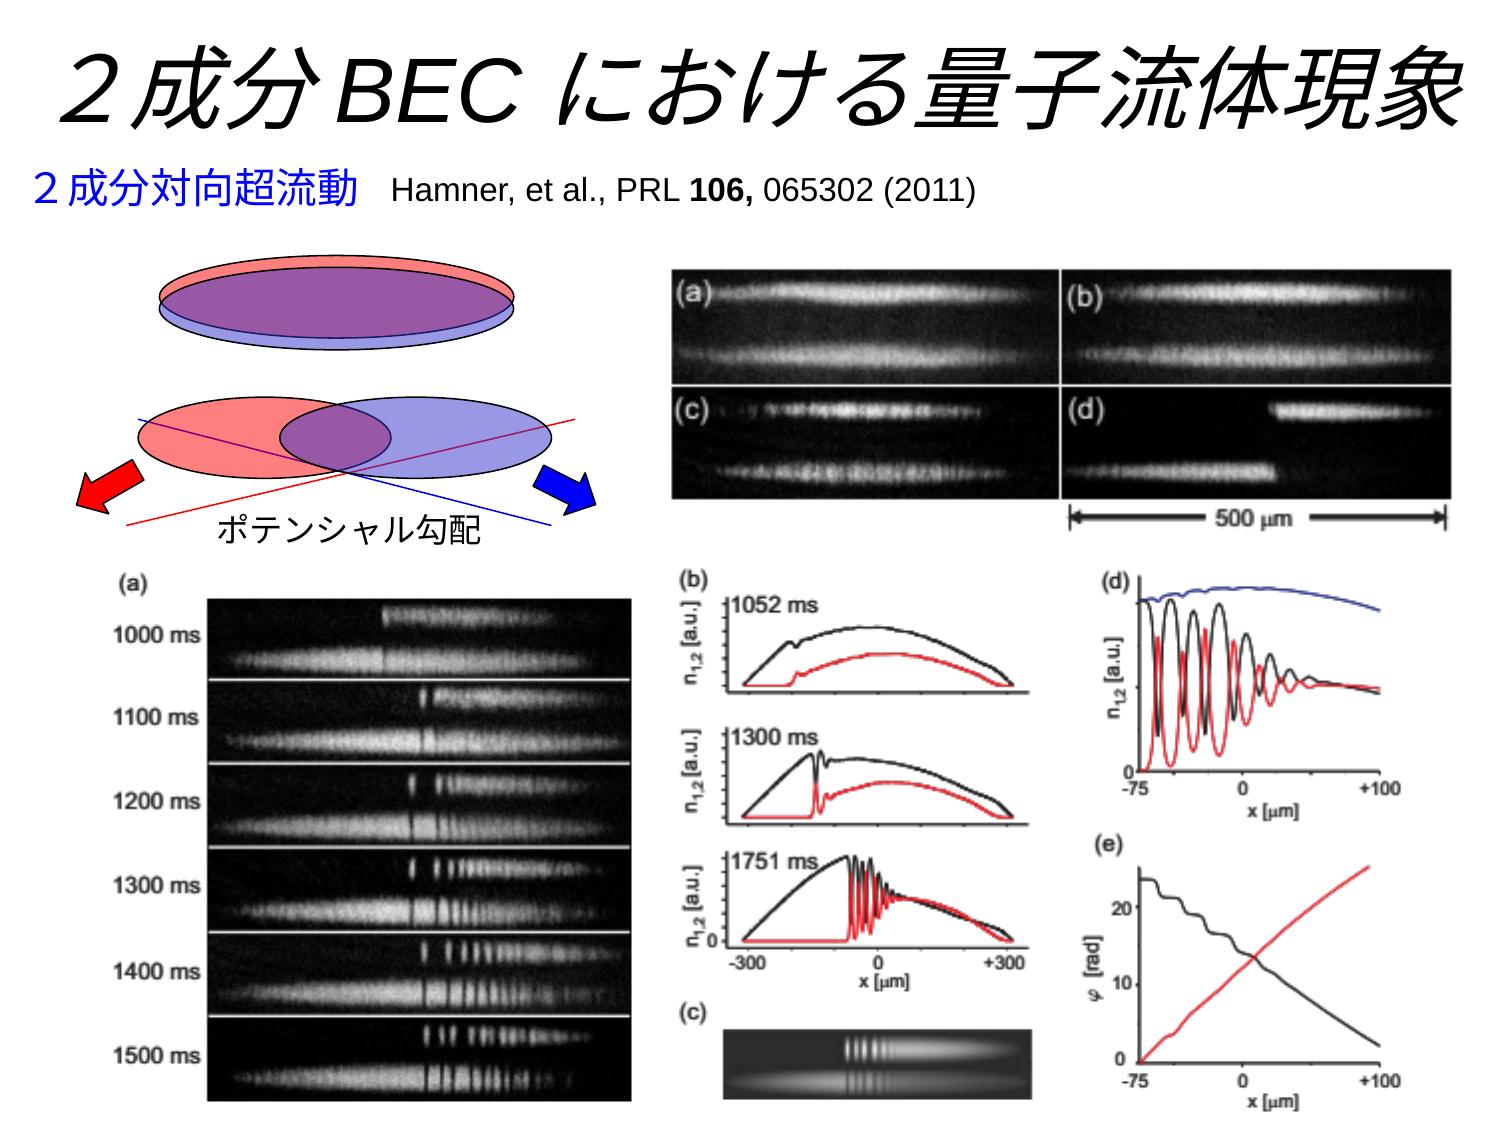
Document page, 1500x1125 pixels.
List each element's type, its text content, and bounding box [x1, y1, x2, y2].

text_box Hamner, et al., PRL 106, 065302 (2011) [375, 160, 992, 216]
text_box [580, 472, 596, 510]
text_box [159, 267, 514, 350]
text_box [157, 397, 335, 416]
text_box ポテンシャル勾配 [201, 536, 497, 541]
picture [100, 543, 1422, 1118]
picture [657, 257, 1459, 540]
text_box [125, 418, 576, 526]
text_box [159, 255, 514, 303]
text_box [76, 466, 120, 514]
title ２成分BECにおける量子流体現象 [0, 0, 1500, 173]
text_box ２成分対向超流動 [10, 154, 375, 220]
text_box [301, 397, 531, 416]
